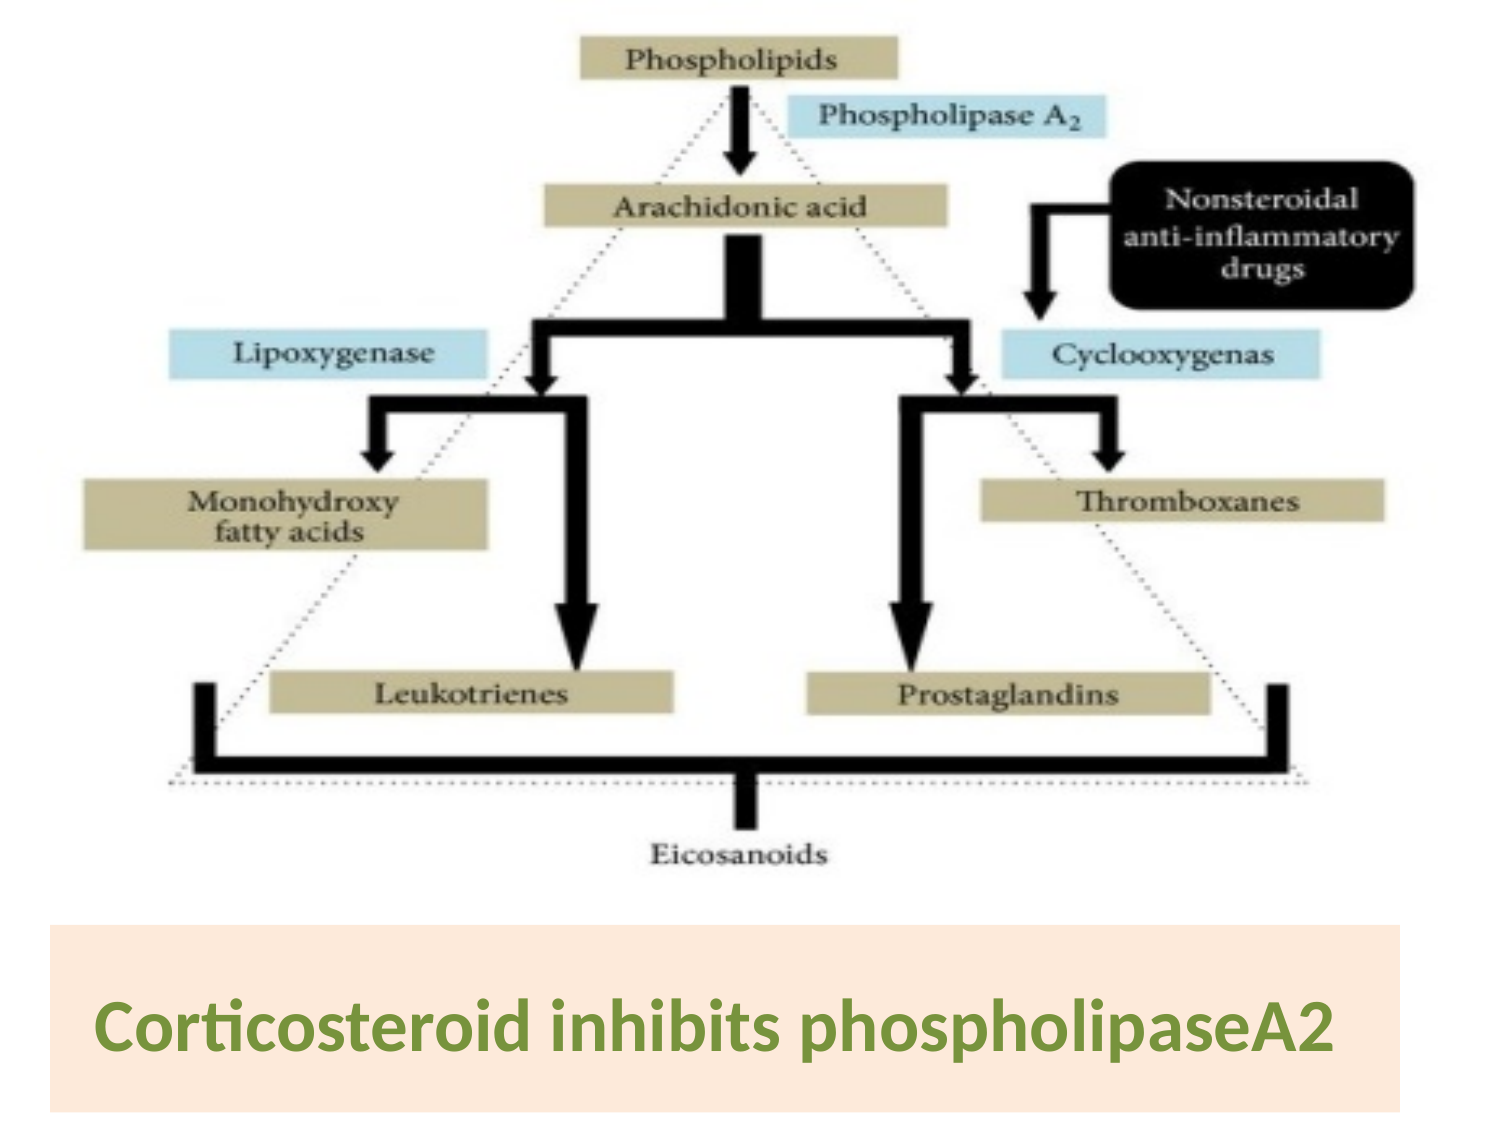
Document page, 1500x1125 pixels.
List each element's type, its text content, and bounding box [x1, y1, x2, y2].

title Corticosteroid inhibits phospholipaseA2 [50, 924, 1400, 1113]
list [37, 0, 1463, 913]
